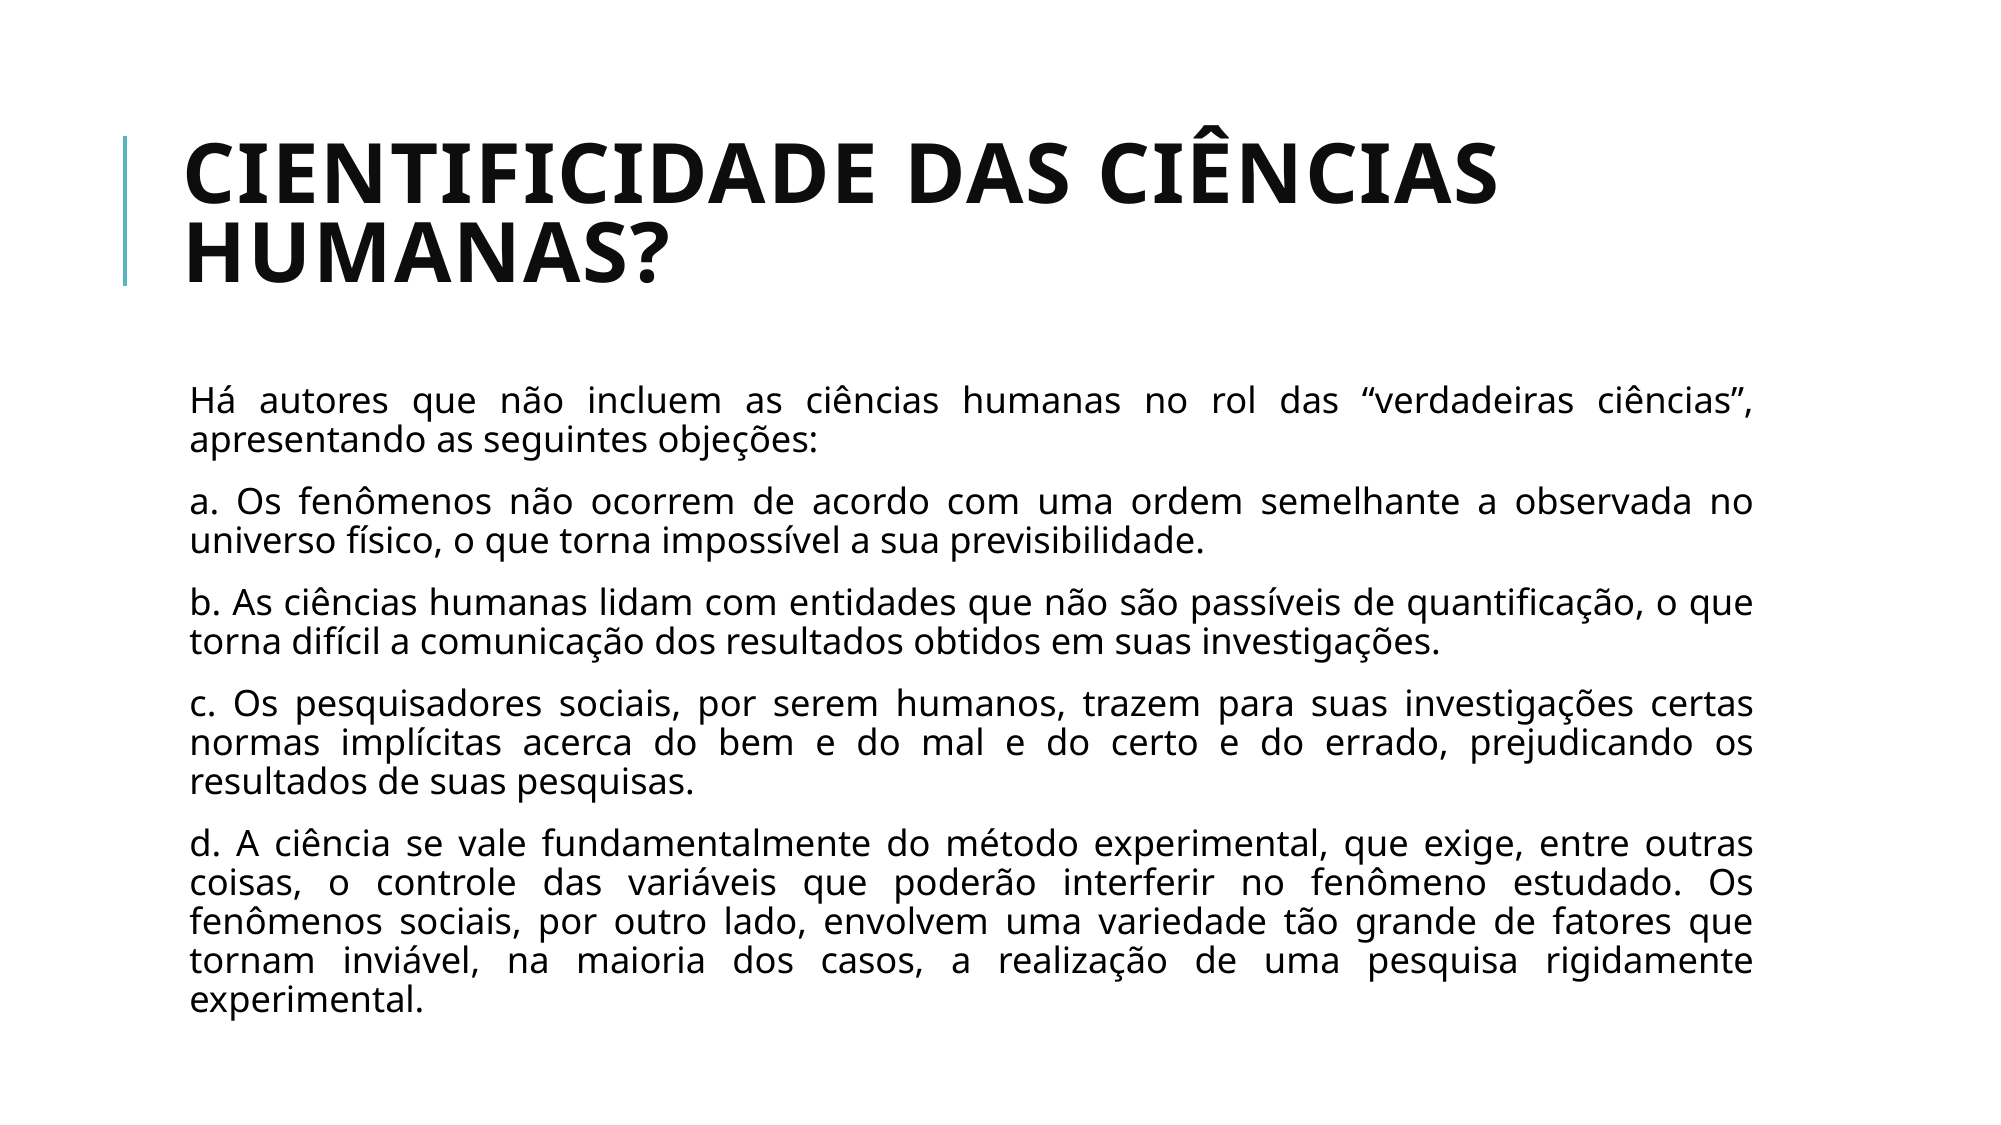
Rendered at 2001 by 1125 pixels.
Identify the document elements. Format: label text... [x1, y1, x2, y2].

title Cientificidade das ciências humanas? [168, 96, 1763, 342]
list Há autores que não incluem as ciências humanas no rol das “verdadeiras ciências”, apresentando as seguintes objeções: a. Os fenômenos não ocorrem de acordo com uma ordem semelhante a observada no universo físico, o que torna impossível a sua previsibilidade. b. As ciências humanas lidam com entidades que não são passíveis de quantificação, o que torna difícil a comunicação dos resultados obtidos em suas investigações. c. Os pesquisadores sociais, por serem humanos, trazem para suas investigações certas normas implícitas acerca do bem e do mal e do certo e do errado, prejudicando os resultados de suas pesquisas. d. A ciência se vale fundamentalmente do método experimental, que exige, entre outras coisas, o controle das variáveis que poderão interferir no fenômeno estudado. Os fenômenos sociais, por outro lado, envolvem uma variedade tão grande de fatores que tornam inviável, na maioria dos casos, a realização de uma pesquisa rigidamente experimental. [168, 375, 1763, 1035]
